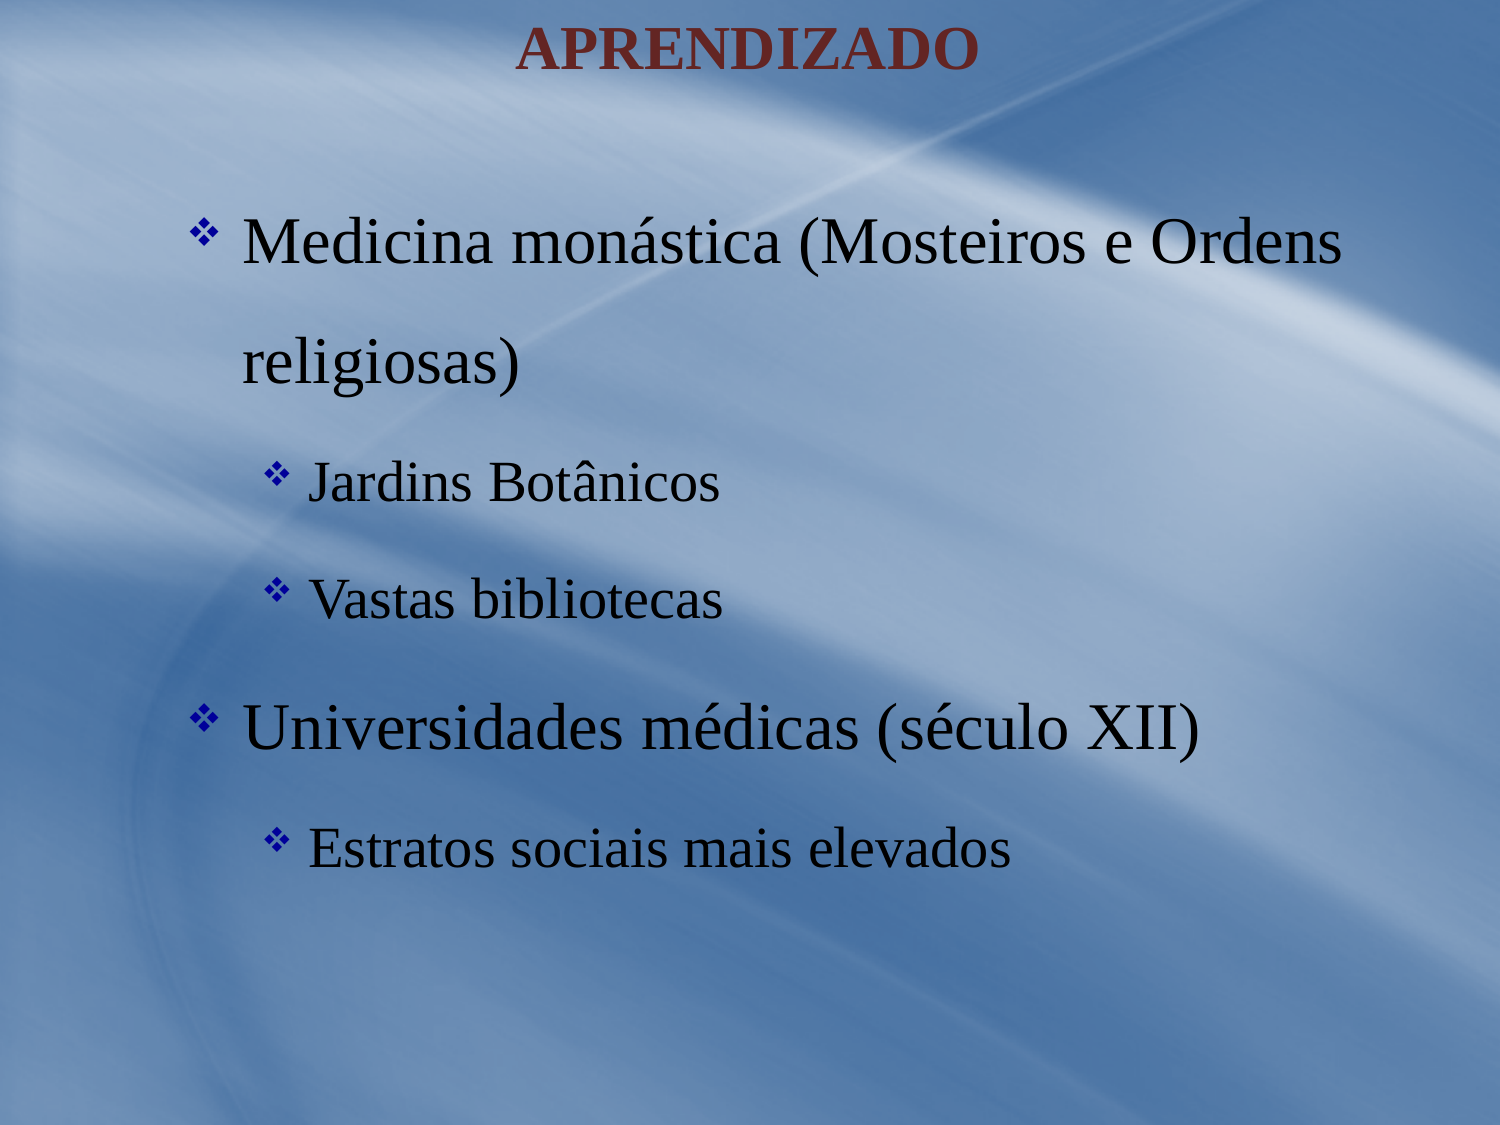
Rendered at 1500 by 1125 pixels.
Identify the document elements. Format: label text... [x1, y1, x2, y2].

text_box Aprendizado [447, 0, 1050, 89]
list Medicina monástica (Mosteiros e Ordens religiosas) Jardins Botânicos Vastas bibliotecas Universidades médicas (século XII) Estratos sociais mais elevados [171, 149, 1436, 976]
